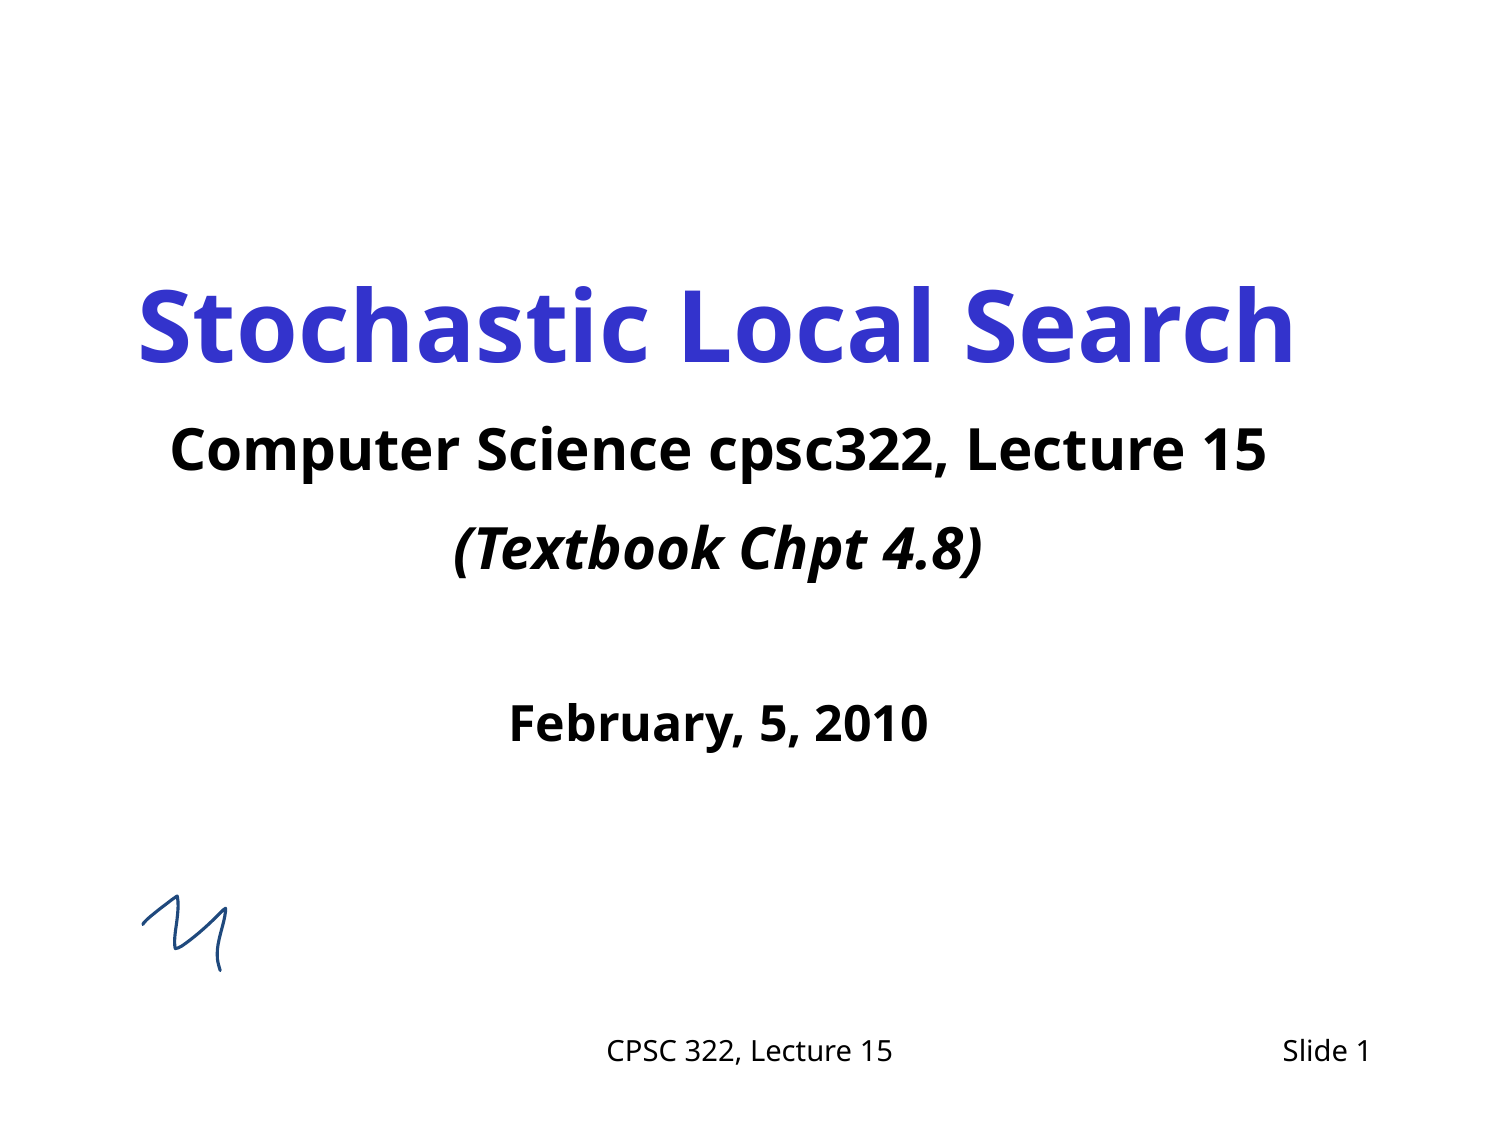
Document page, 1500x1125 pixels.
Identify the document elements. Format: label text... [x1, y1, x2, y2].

footer CPSC 322, Lecture 15 [512, 1024, 988, 1101]
slide_number Slide 1 [1074, 1024, 1388, 1101]
text_box Stochastic Local Search Computer Science cpsc322, Lecture 15 (Textbook Chpt 4.8) February, 5, 2010 [0, 255, 1438, 759]
